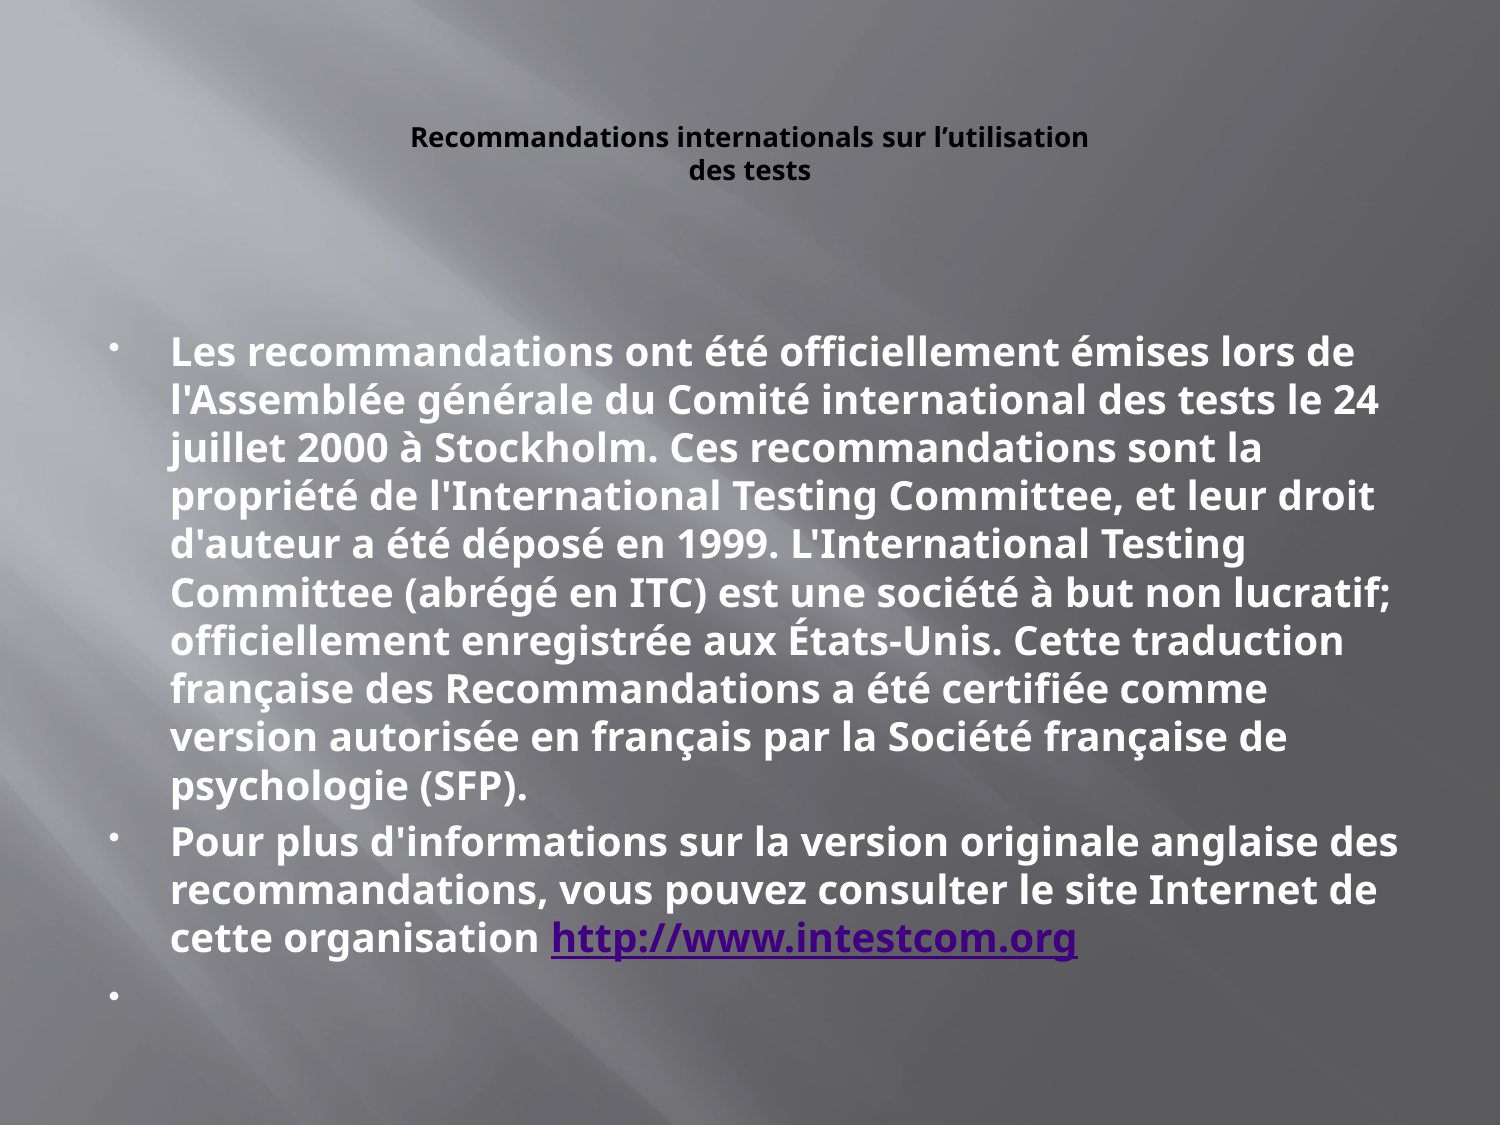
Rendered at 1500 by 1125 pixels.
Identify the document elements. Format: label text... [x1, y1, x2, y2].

title Recommandations internationals sur l’utilisation des tests [75, 45, 1425, 233]
list Les recommandations ont été officiellement émises lors de l'Assemblée générale du Comité international des tests le 24 juillet 2000 à Stockholm. Ces recommandations sont la propriété de l'International Testing Committee, et leur droit d'auteur a été déposé en 1999. L'International Testing Committee (abrégé en ITC) est une société à but non lucratif; officiellement enregistrée aux États-Unis. Cette traduction française des Recommandations a été certifiée comme version autorisée en français par la Société française de psychologie (SFP). Pour plus d'informations sur la version originale anglaise des recommandations, vous pouvez consulter le site Internet de cette organisation http://www.intestcom.org [75, 262, 1425, 1035]
